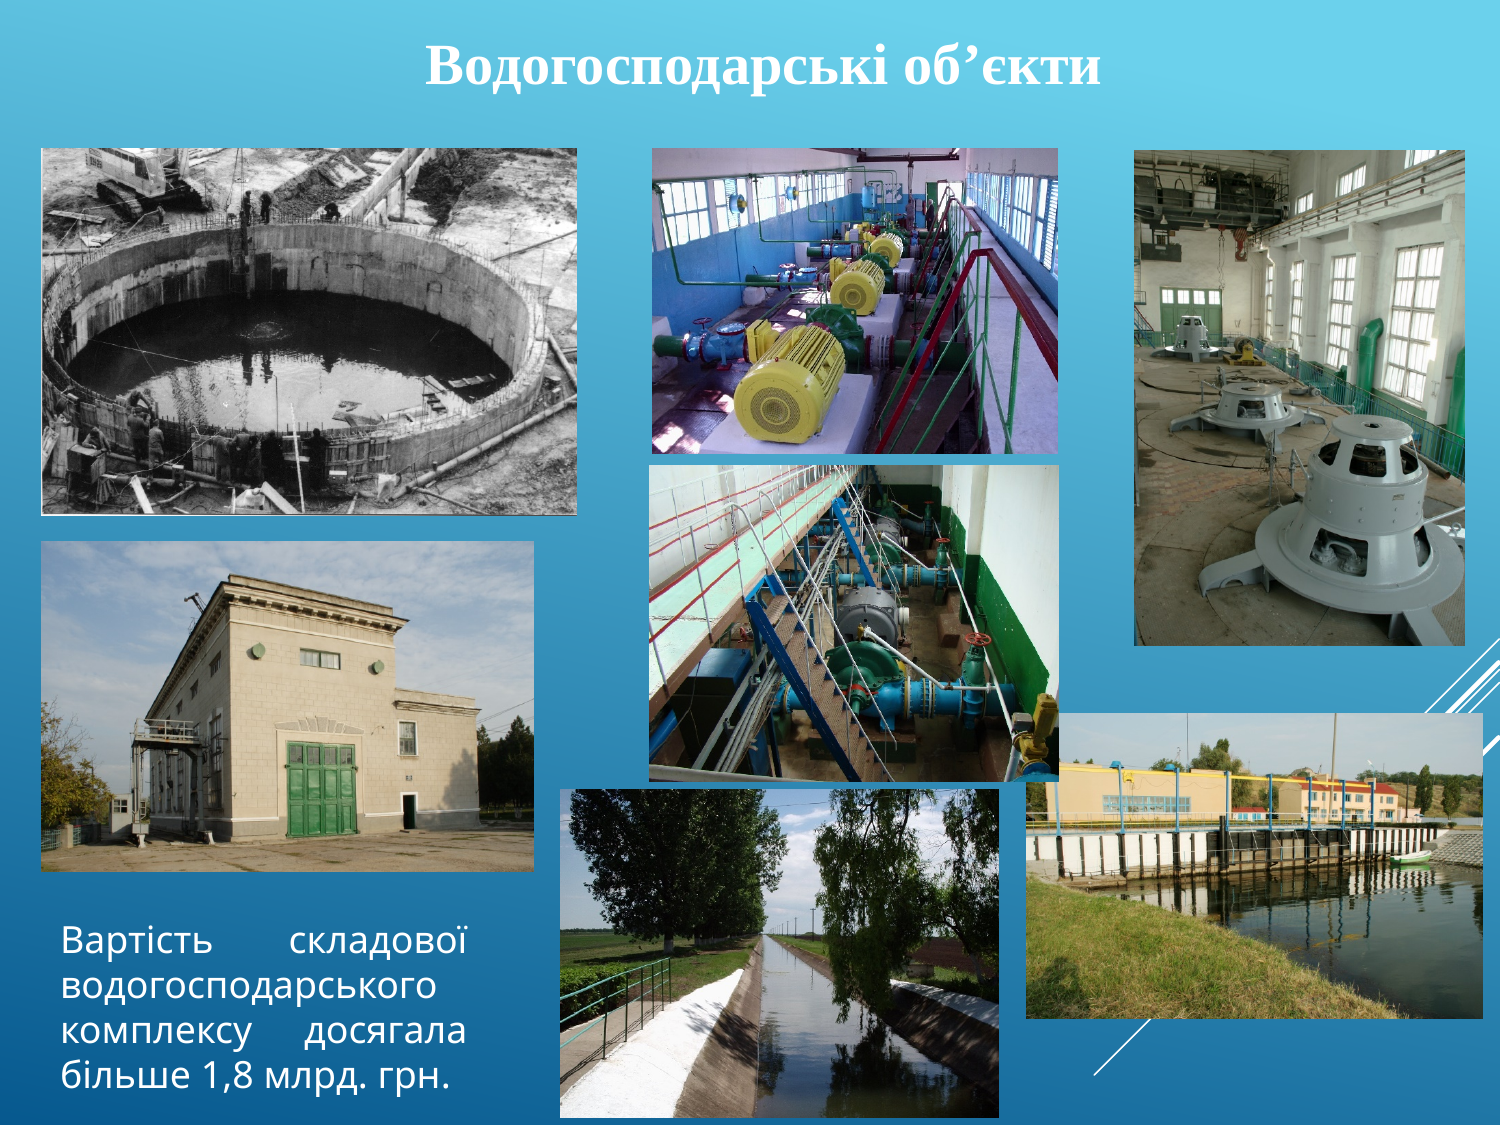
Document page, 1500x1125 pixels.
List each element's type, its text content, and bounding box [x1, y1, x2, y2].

text_box Вартість складової водогосподарського комплексу досягала більше 1,8 млрд. грн. [45, 908, 483, 1104]
picture [651, 148, 1059, 454]
picture [560, 789, 999, 1119]
picture [649, 464, 1483, 1019]
text_box Водогосподарські об’єкти [411, 19, 1118, 104]
picture [1133, 150, 1465, 647]
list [40, 148, 577, 516]
picture [40, 541, 534, 873]
